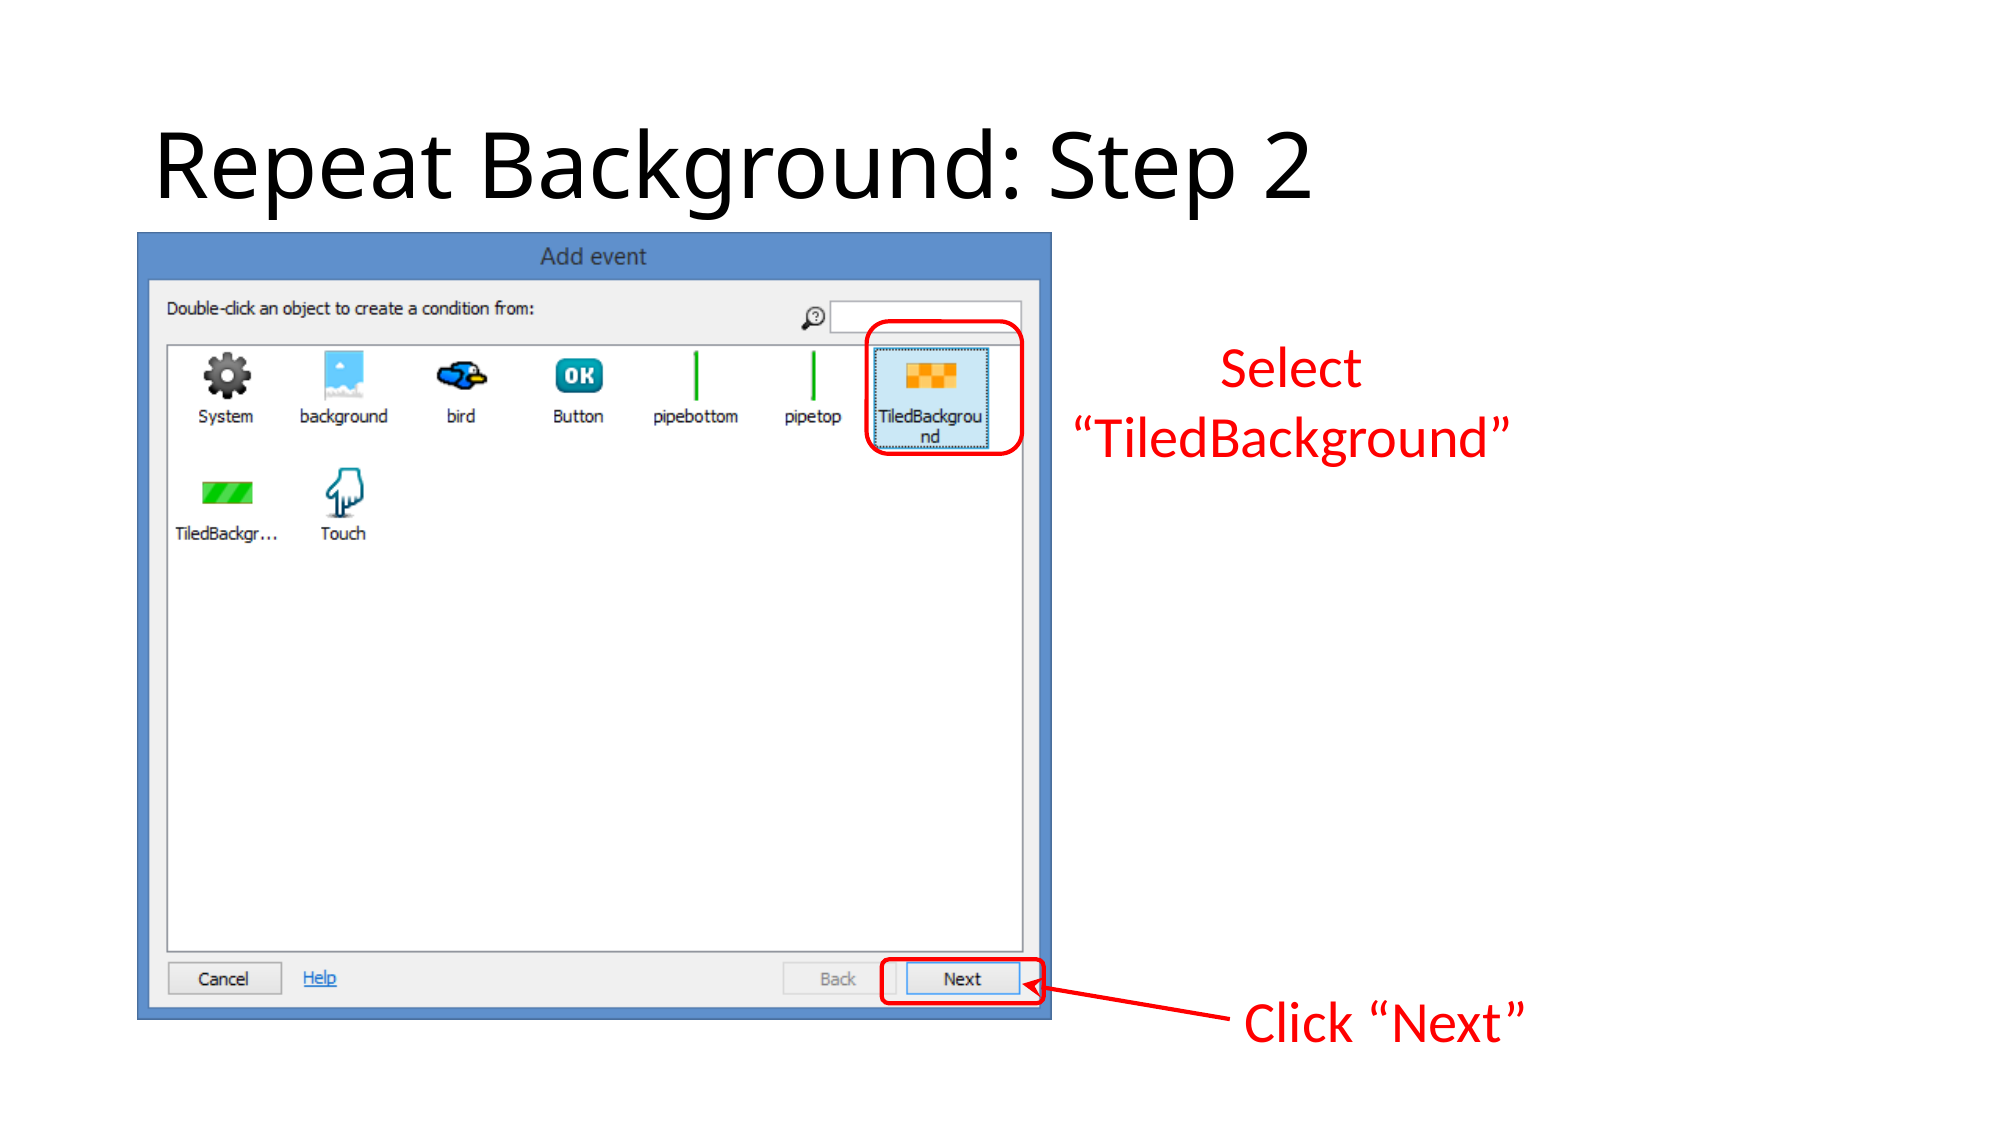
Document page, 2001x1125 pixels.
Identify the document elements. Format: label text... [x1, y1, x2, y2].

picture [137, 232, 1052, 1020]
text_box Select “TiledBackground” [1055, 321, 1529, 477]
text_box Click “Next” [1229, 976, 1544, 1062]
title Repeat Background: Step 2 [137, 59, 1863, 278]
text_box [1022, 983, 1228, 1020]
